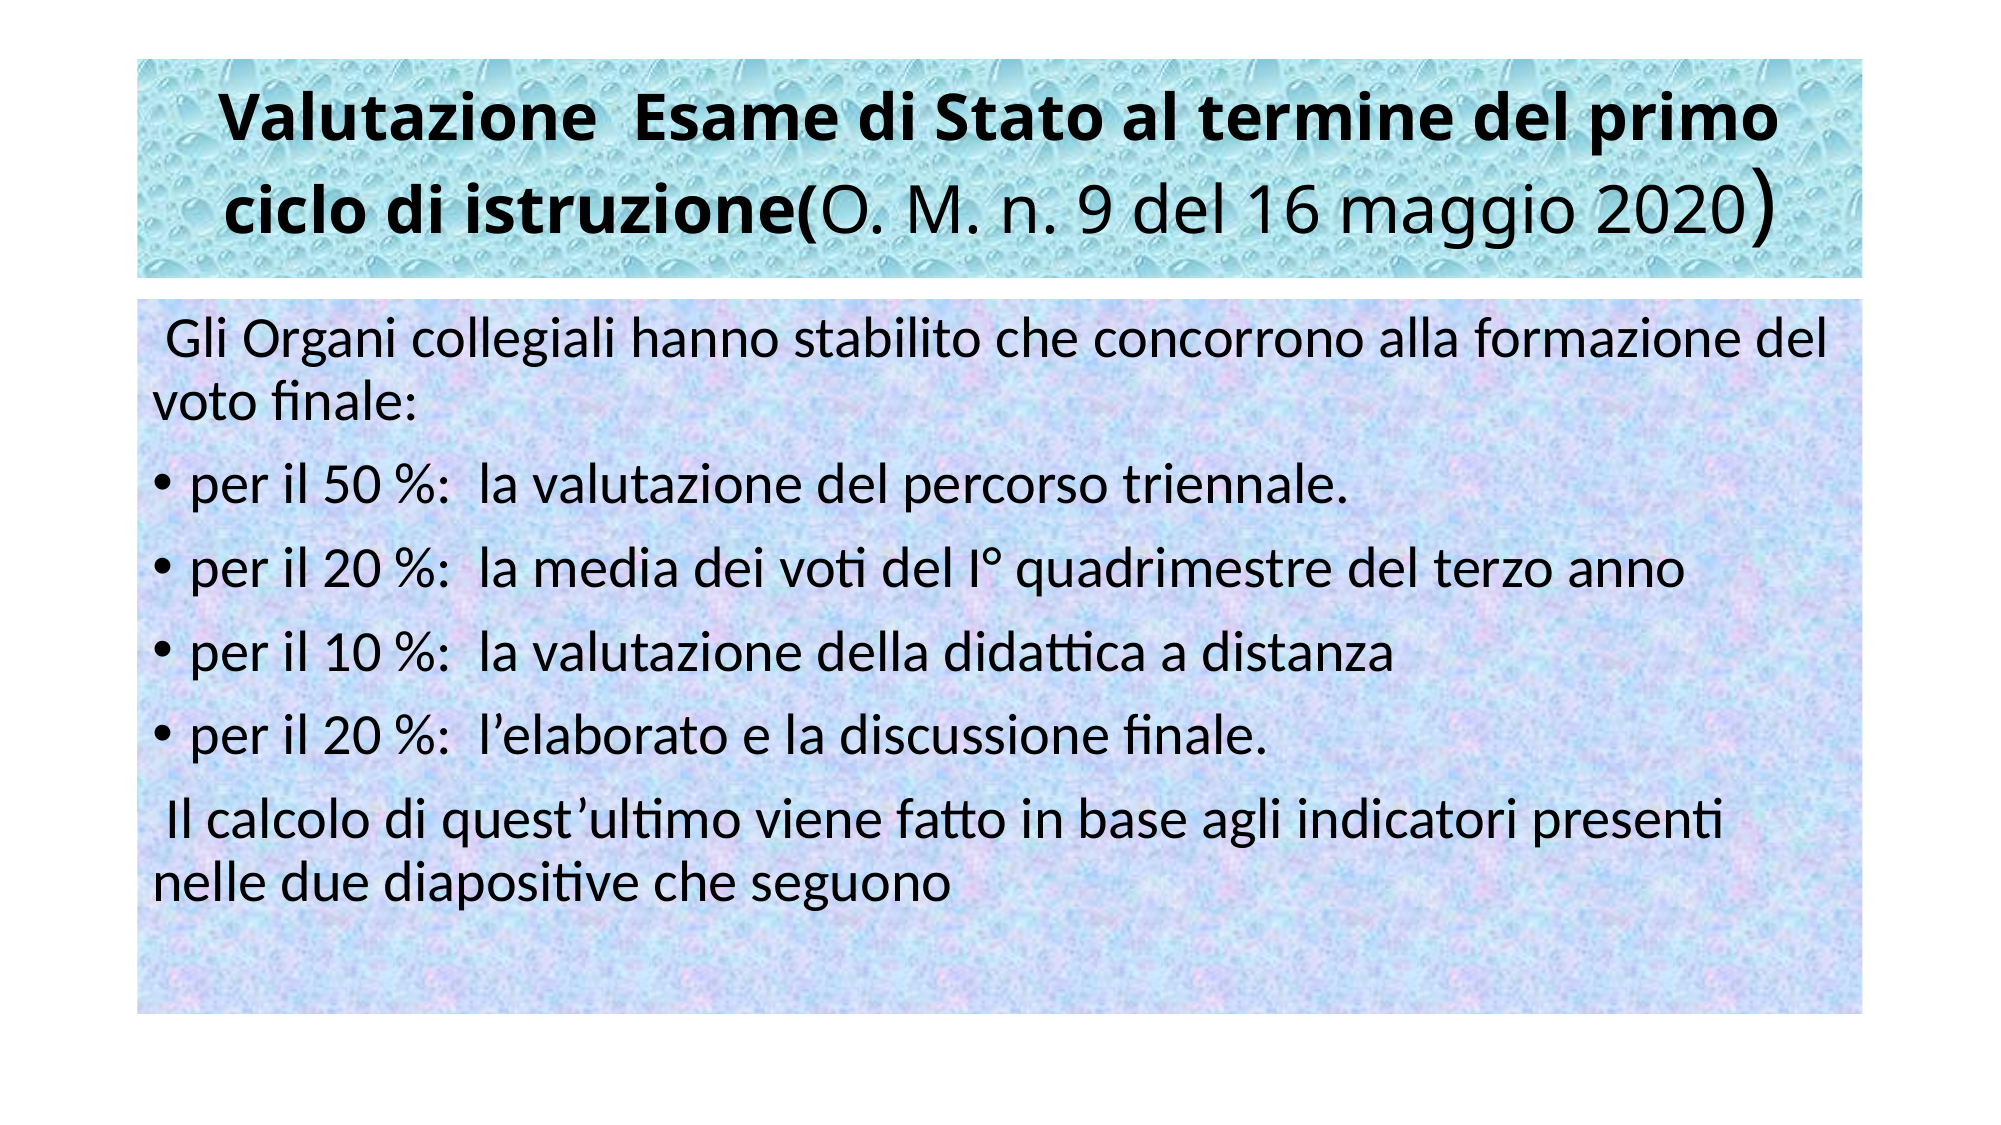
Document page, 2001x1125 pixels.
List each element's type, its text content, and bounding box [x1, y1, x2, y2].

title Valutazione Esame di Stato al termine del primo ciclo di istruzione(O. M. n. 9 del 16 maggio 2020) [137, 59, 1863, 278]
list Gli Organi collegiali hanno stabilito che concorrono alla formazione del voto finale: per il 50 %: la valutazione del percorso triennale. per il 20 %: la media dei voti del I° quadrimestre del terzo anno per il 10 %: la valutazione della didattica a distanza per il 20 %: l’elaborato e la discussione finale. Il calcolo di quest’ultimo viene fatto in base agli indicatori presenti nelle due diapositive che seguono [137, 299, 1863, 1014]
